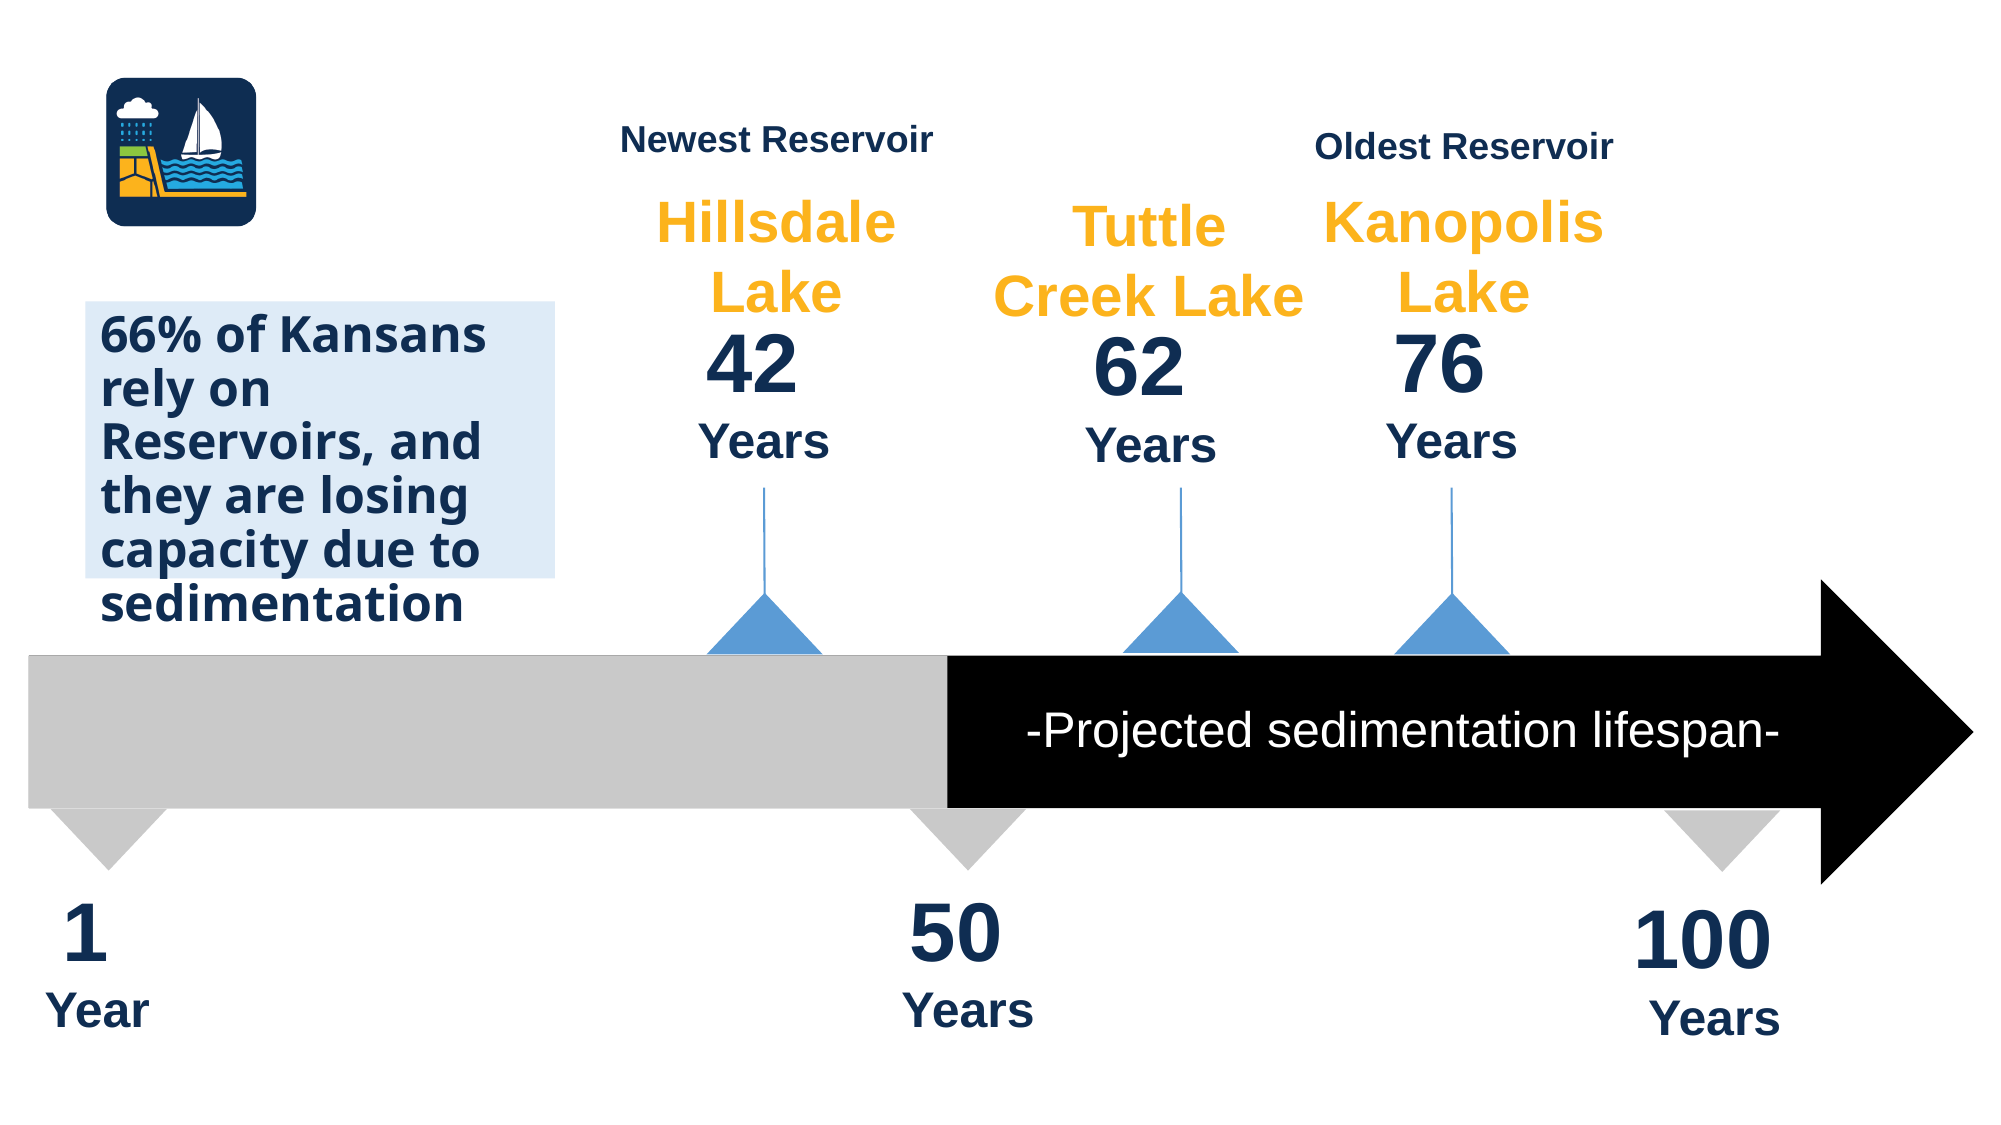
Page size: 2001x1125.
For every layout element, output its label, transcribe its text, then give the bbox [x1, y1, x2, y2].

text_box 42 Years [640, 332, 888, 477]
text_box Newest Reservoir [523, 112, 1031, 162]
text_box -Projected sedimentation lifespan- [1010, 689, 1860, 765]
text_box [1120, 590, 1242, 655]
text_box [49, 809, 169, 870]
text_box [1391, 592, 1513, 656]
text_box [1661, 809, 1783, 874]
text_box [825, 576, 1976, 877]
picture [91, 61, 271, 239]
text_box [28, 655, 948, 809]
text_box [908, 807, 1029, 873]
text_box Tuttle Creek Lake [976, 180, 1323, 336]
text_box 1 Year [0, 870, 222, 1046]
text_box 100 Years [1590, 877, 1839, 1053]
text_box Hillsdale Lake [603, 177, 951, 332]
text_box 76 Years [1328, 332, 1575, 477]
text_box 62 Years [1042, 336, 1260, 480]
text_box [704, 591, 826, 656]
text_box Oldest Reservoir [1210, 120, 1718, 170]
text_box 66% of Kansans rely on Reservoirs, and they are losing capacity due to sedimentation [85, 301, 555, 579]
text_box Kanopolis Lake [1291, 177, 1638, 332]
text_box 50 Years [844, 870, 1092, 1046]
